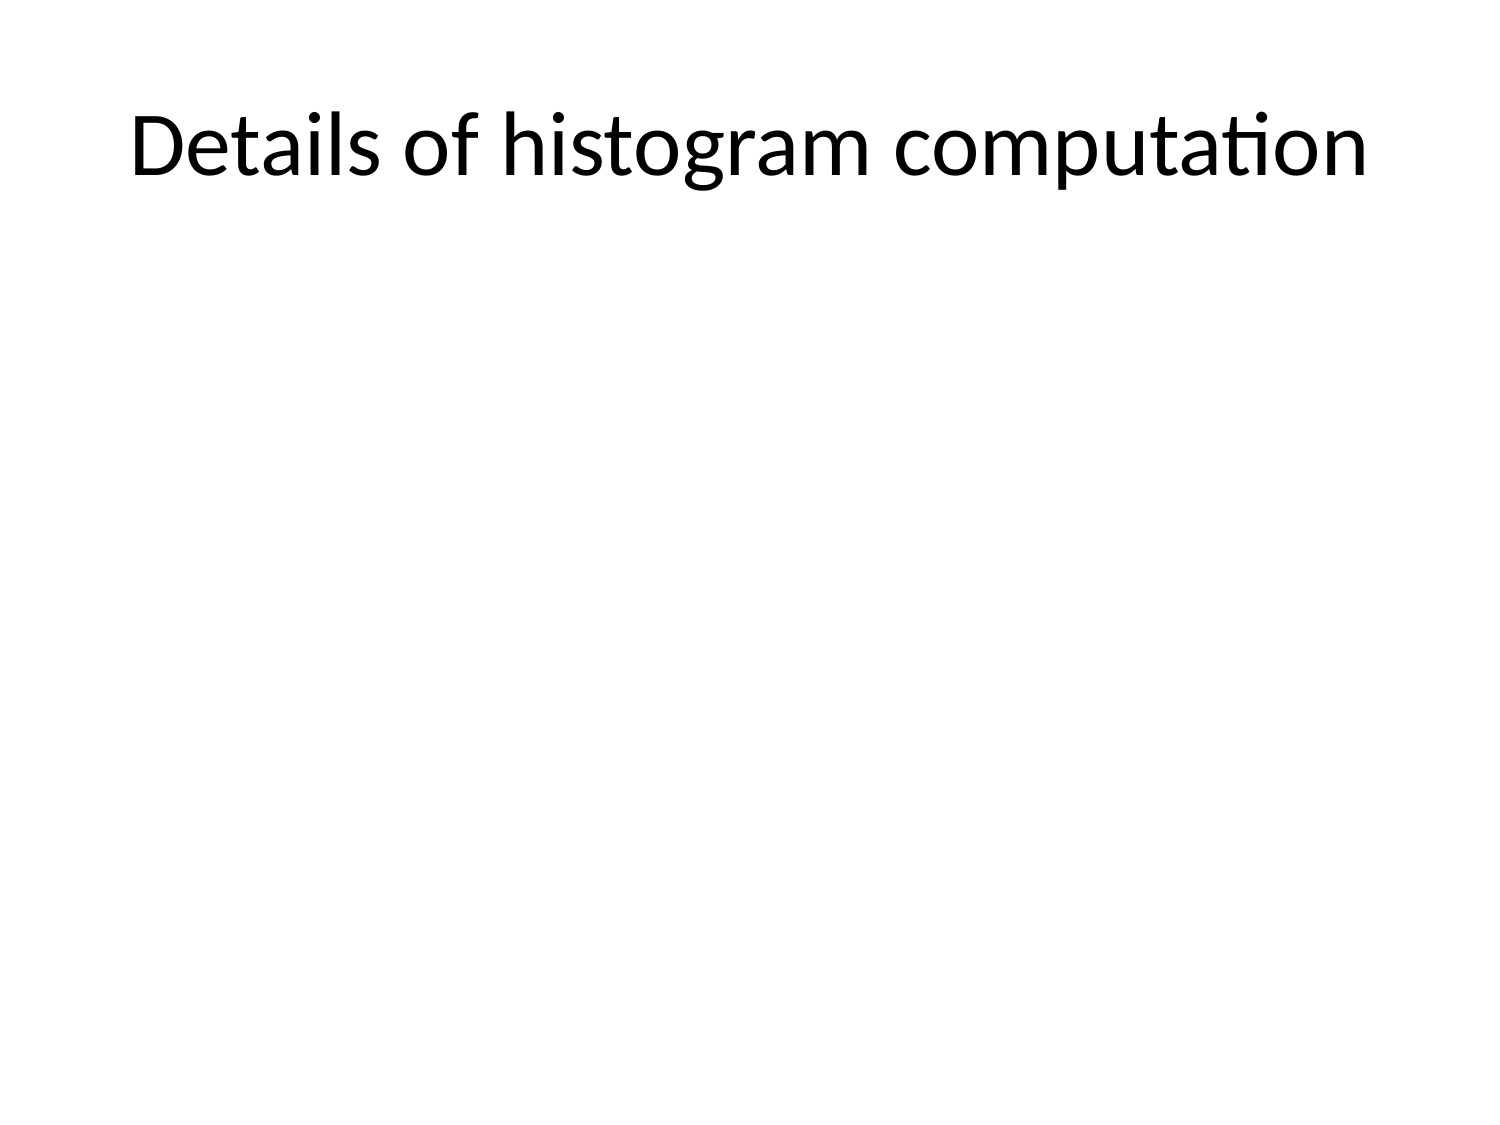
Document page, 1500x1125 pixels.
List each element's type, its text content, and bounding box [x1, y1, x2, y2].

title Details of histogram computation [75, 45, 1425, 233]
